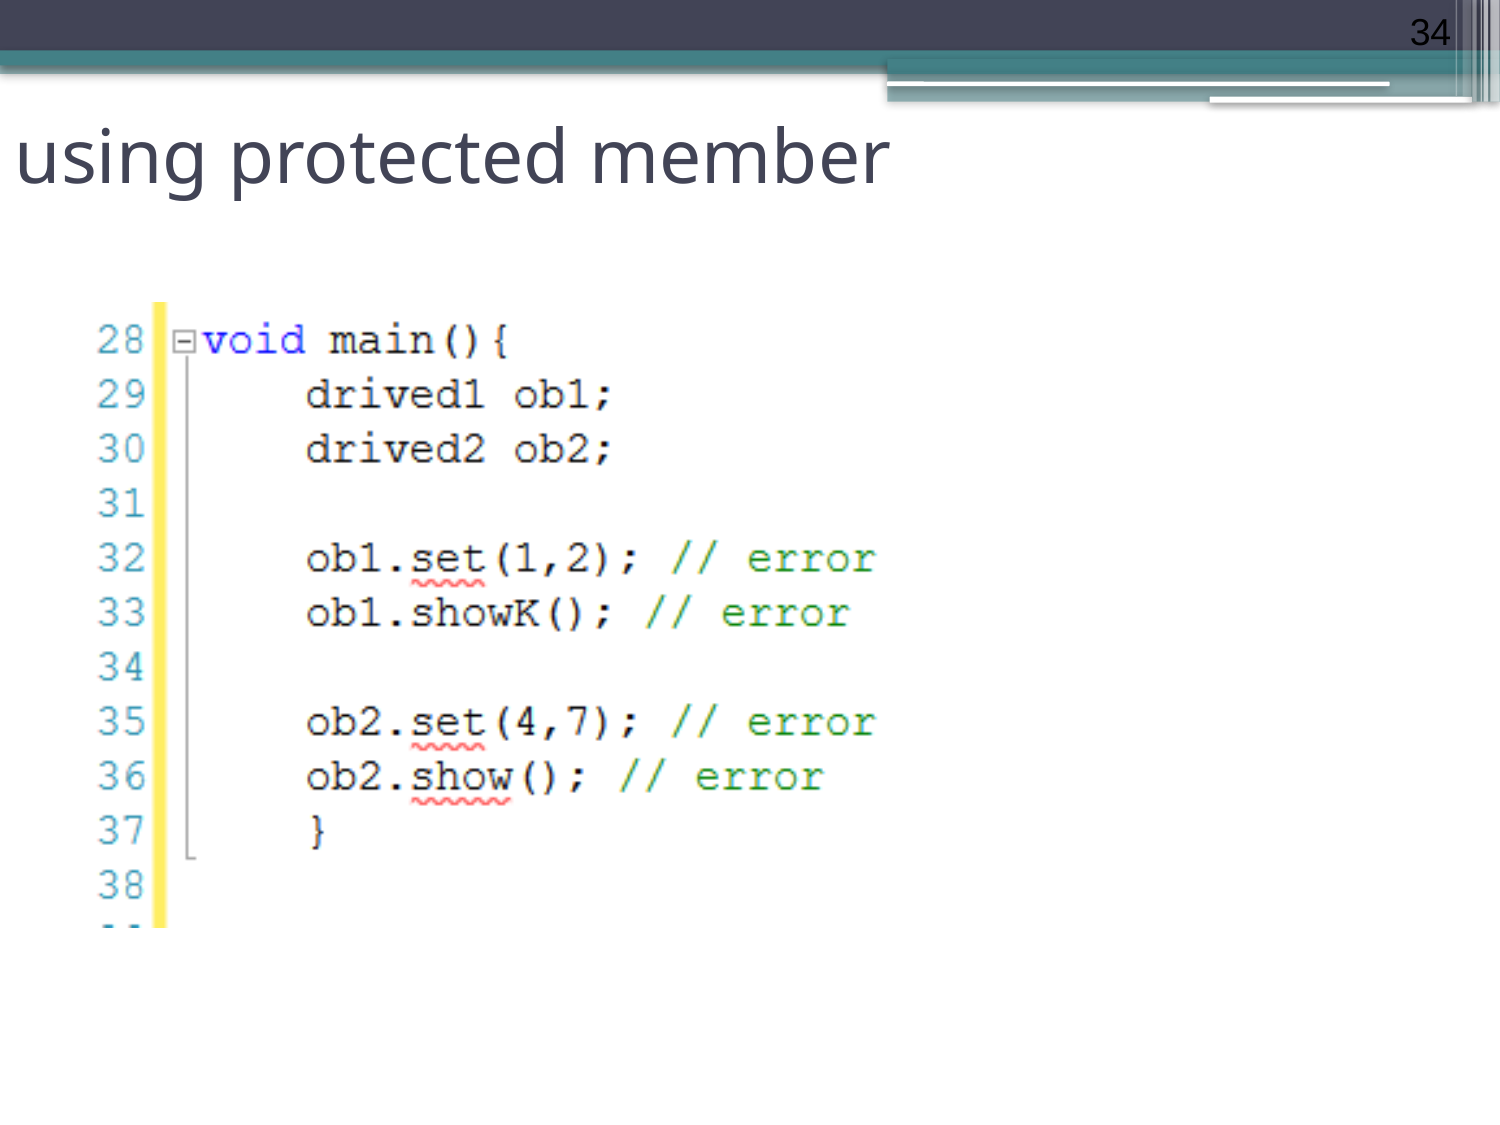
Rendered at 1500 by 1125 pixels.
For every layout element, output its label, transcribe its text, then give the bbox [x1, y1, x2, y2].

title using protected member [0, 66, 1350, 242]
picture [40, 302, 1036, 929]
slide_number 34 [1341, 0, 1466, 61]
